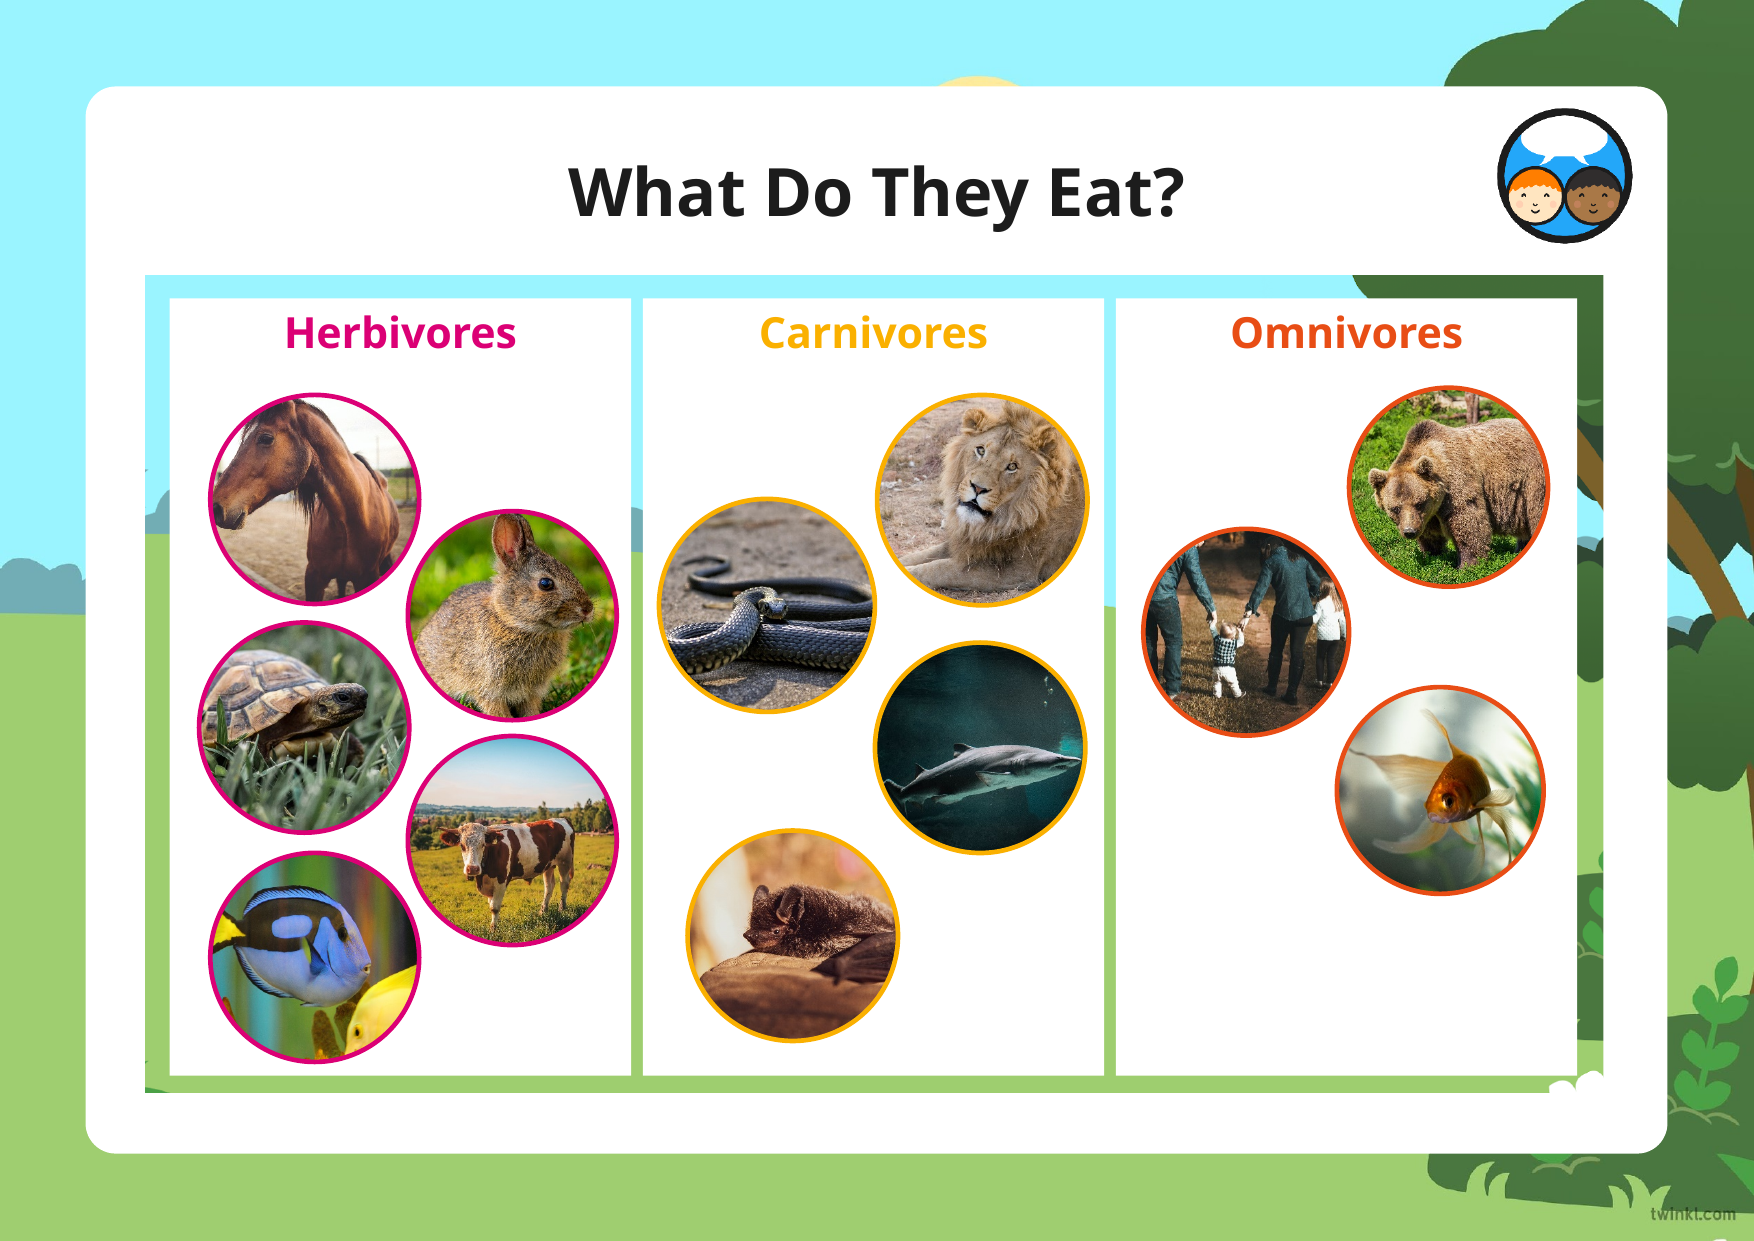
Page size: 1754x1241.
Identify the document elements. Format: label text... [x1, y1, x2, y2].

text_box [169, 298, 1578, 1076]
picture [0, 0, 1754, 1241]
text_box What Do They Eat? [145, 141, 1488, 237]
